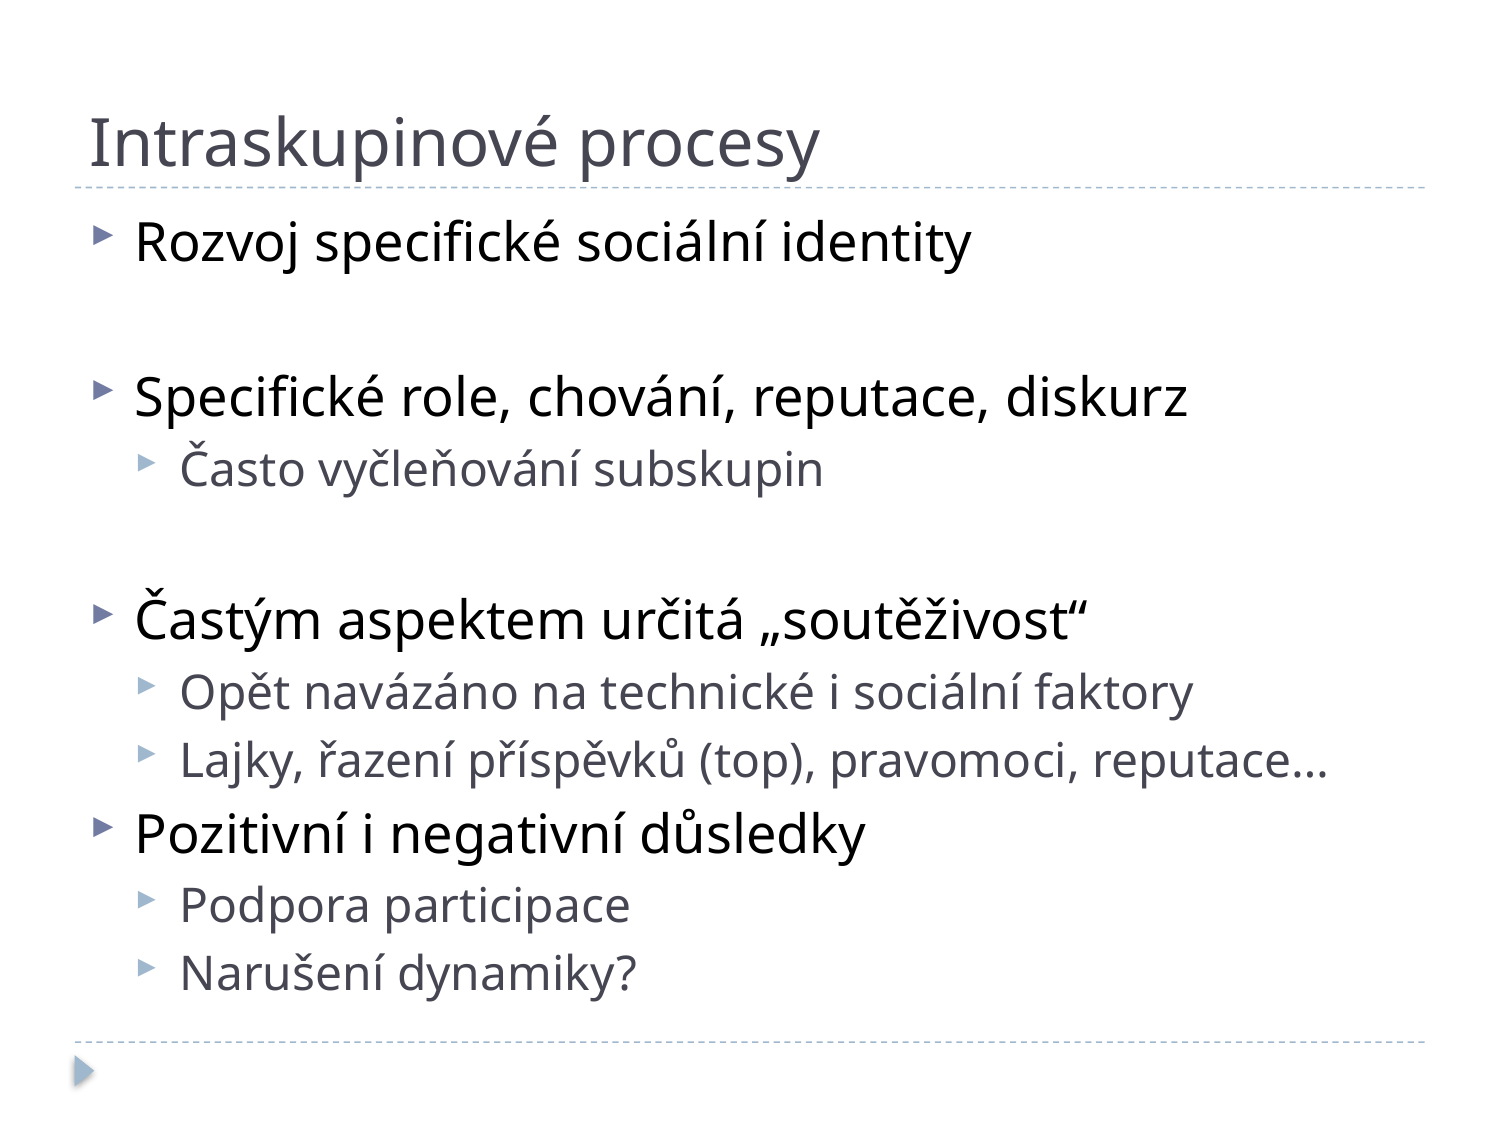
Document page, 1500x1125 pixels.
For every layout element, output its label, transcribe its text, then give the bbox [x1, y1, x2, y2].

title Intraskupinové procesy [75, 24, 1425, 188]
list Rozvoj specifické sociální identity Specifické role, chování, reputace, diskurz Často vyčleňování subskupin Častým aspektem určitá „soutěživost“ Opět navázáno na technické i sociální faktory Lajky, řazení příspěvků (top), pravomoci, reputace… Pozitivní i negativní důsledky Podpora participace Narušení dynamiky? [75, 200, 1425, 1010]
